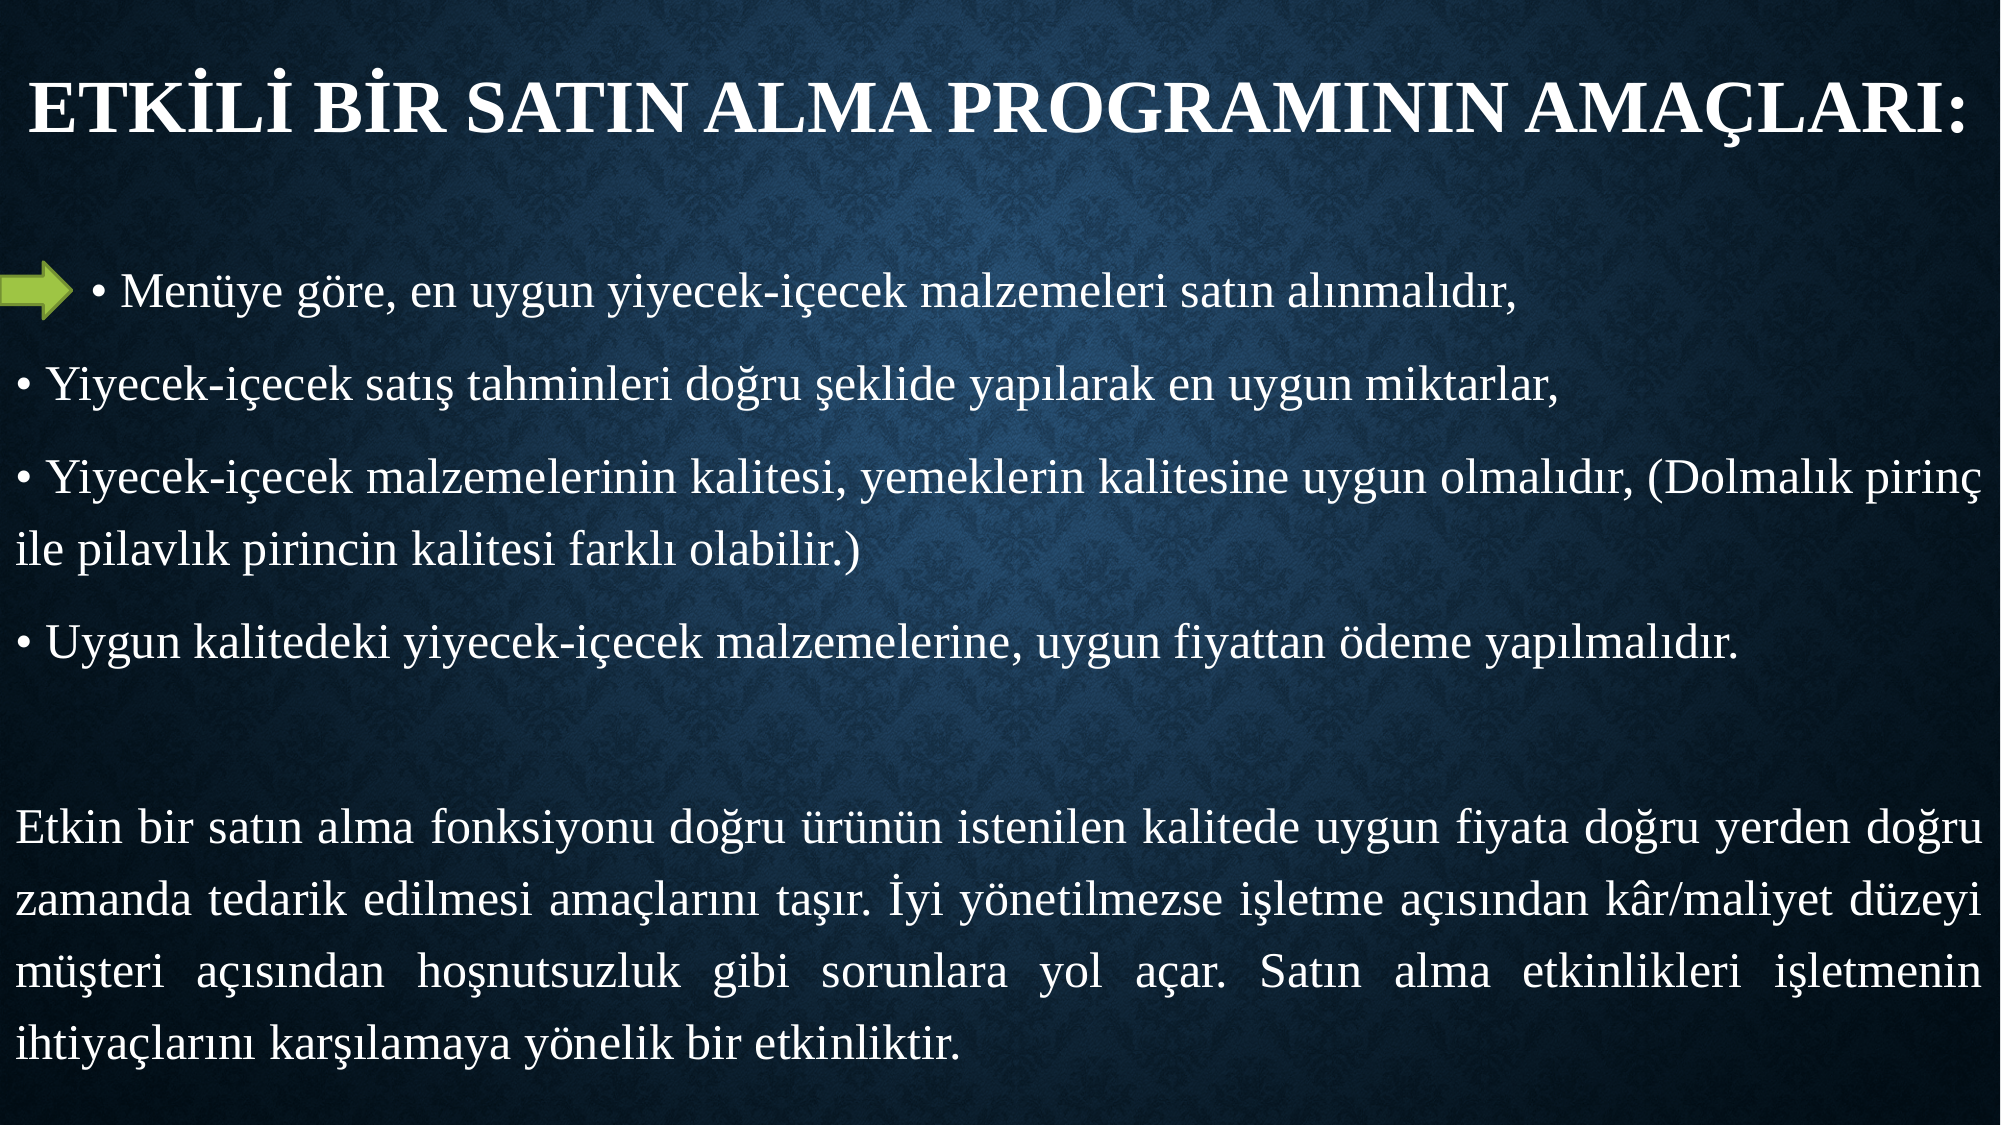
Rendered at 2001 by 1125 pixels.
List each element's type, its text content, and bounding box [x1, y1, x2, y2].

title Etkili bir satın alma programının amaçları: [0, 0, 2000, 218]
list • Menüye göre, en uygun yiyecek-içecek malzemeleri satın alınmalıdır, • Yiyecek-içecek satış tahminleri doğru şeklide yapılarak en uygun miktarlar, • Yiyecek-içecek malzemelerinin kalitesi, yemeklerin kalitesine uygun olmalıdır, (Dolmalık pirinç ile pilavlık pirincin kalitesi farklı olabilir.) • Uygun kalitedeki yiyecek-içecek malzemelerine, uygun fiyattan ödeme yapılmalıdır. Etkin bir satın alma fonksiyonu doğru ürünün istenilen kalitede uygun fiyata doğru yerden doğru zamanda tedarik edilmesi amaçlarını taşır. İyi yönetilmezse işletme açısından kâr/maliyet düzeyi müşteri açısından hoşnutsuzluk gibi sorunlara yol açar. Satın alma etkinlikleri işletmenin ihtiyaçlarını karşılamaya yönelik bir etkinliktir. [0, 238, 2000, 1125]
text_box [0, 260, 73, 321]
